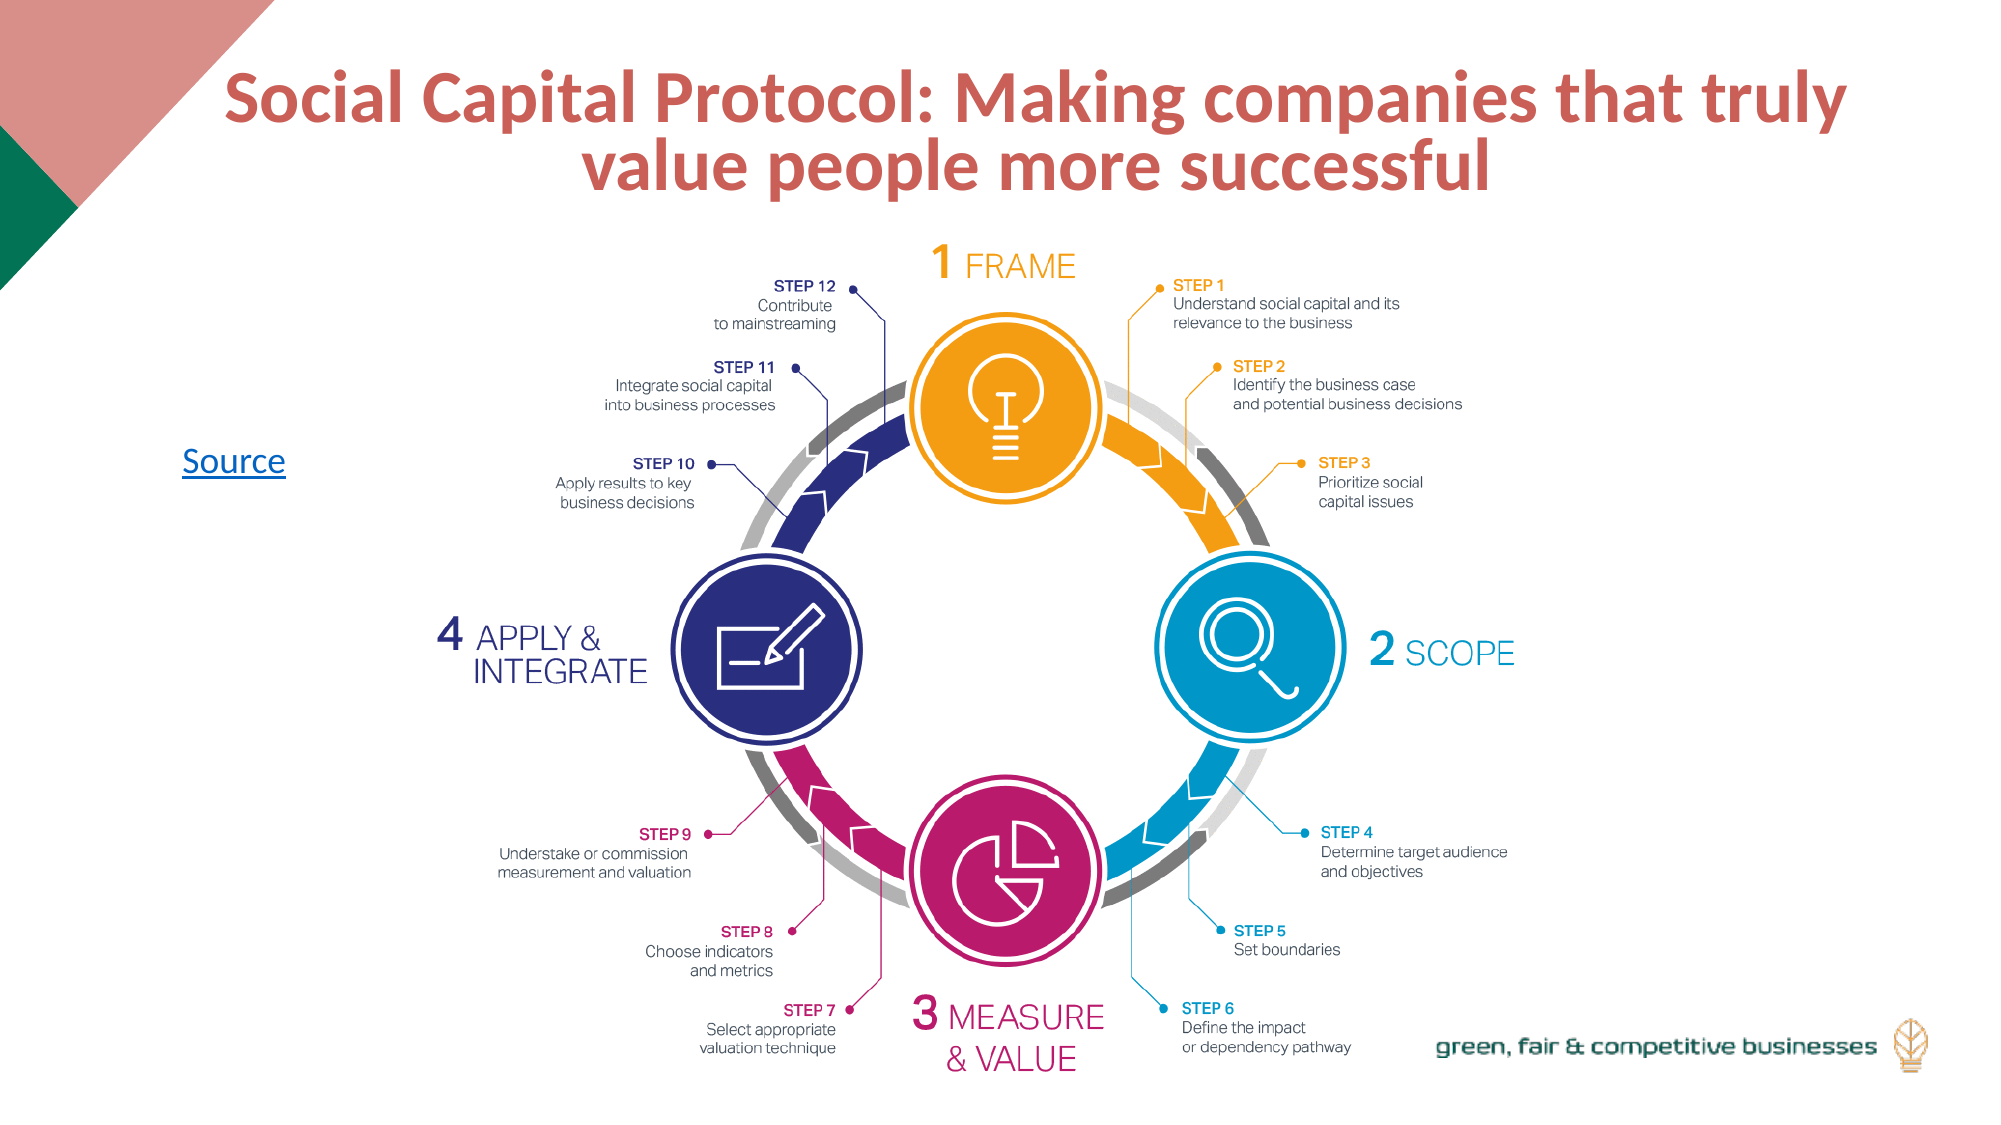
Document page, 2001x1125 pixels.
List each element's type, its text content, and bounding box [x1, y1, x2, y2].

picture [397, 236, 1937, 1101]
list Social Capital Protocol: Making companies that truly value people more successful [167, 61, 1907, 218]
text_box Source [167, 428, 397, 489]
